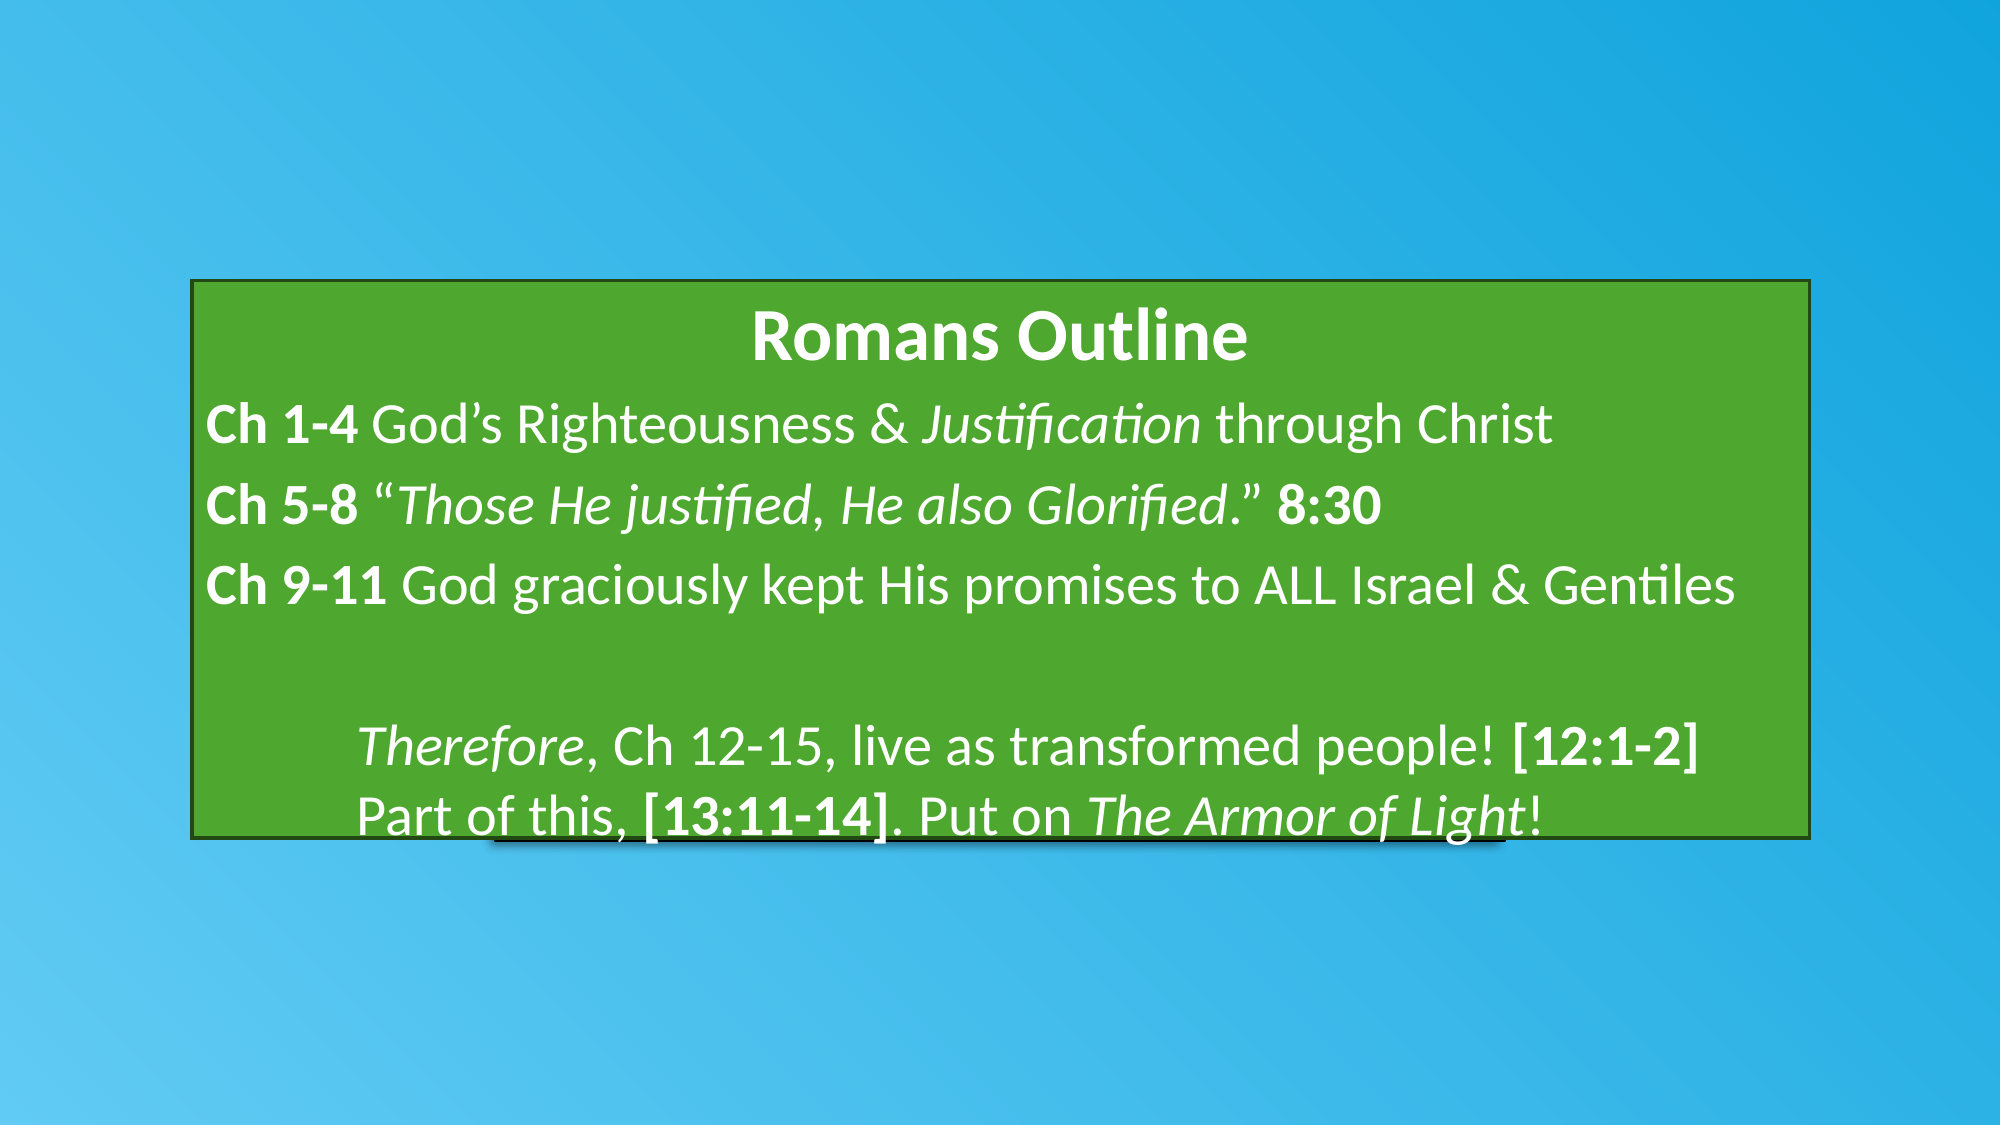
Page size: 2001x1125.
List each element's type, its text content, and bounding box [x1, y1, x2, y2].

picture [497, 285, 1503, 840]
text_box Romans Outline Ch 1-4 God’s Righteousness & Justification through Christ Ch 5-8 “Those He justified, He also Glorified.” 8:30 Ch 9-11 God graciously kept His promises to ALL Israel & Gentiles Therefore, Ch 12-15, live as transformed people! [12:1-2] Part of this, [13:11-14]. Put on The Armor of Light! [190, 279, 1811, 840]
